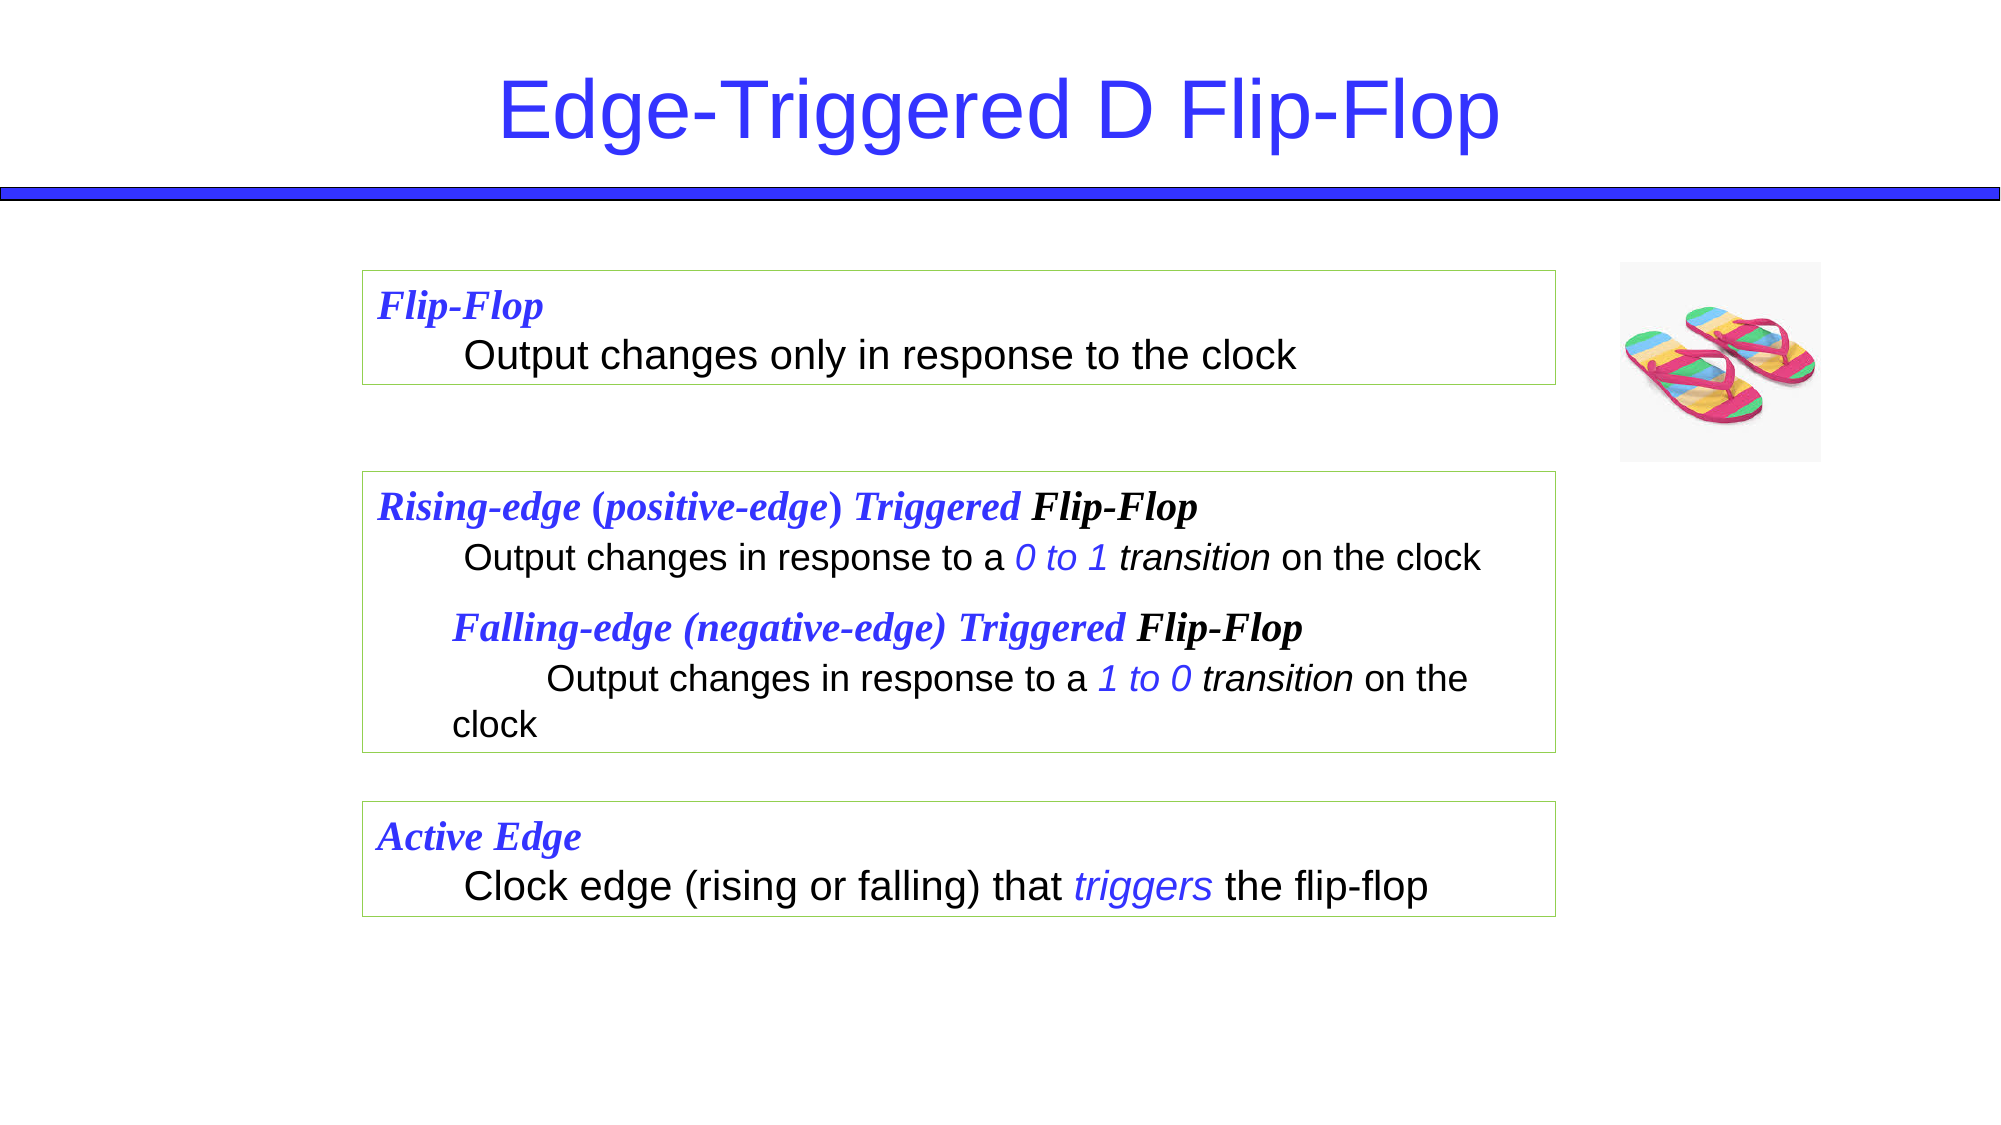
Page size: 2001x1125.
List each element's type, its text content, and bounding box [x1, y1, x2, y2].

text_box Flip-Flop Output changes only in response to the clock [362, 270, 1556, 385]
text_box Active Edge Clock edge (rising or falling) that triggers the flip-flop [362, 801, 1556, 917]
picture [1620, 262, 1821, 462]
text_box Rising-edge (positive-edge) Triggered Flip-Flop Output changes in response to a 0 to 1 transition on the clock Falling-edge (negative-edge) Triggered Flip-Flop Output changes in response to a 1 to 0 transition on the clock [362, 471, 1556, 753]
title Edge-Triggered D Flip-Flop [279, 45, 1721, 179]
